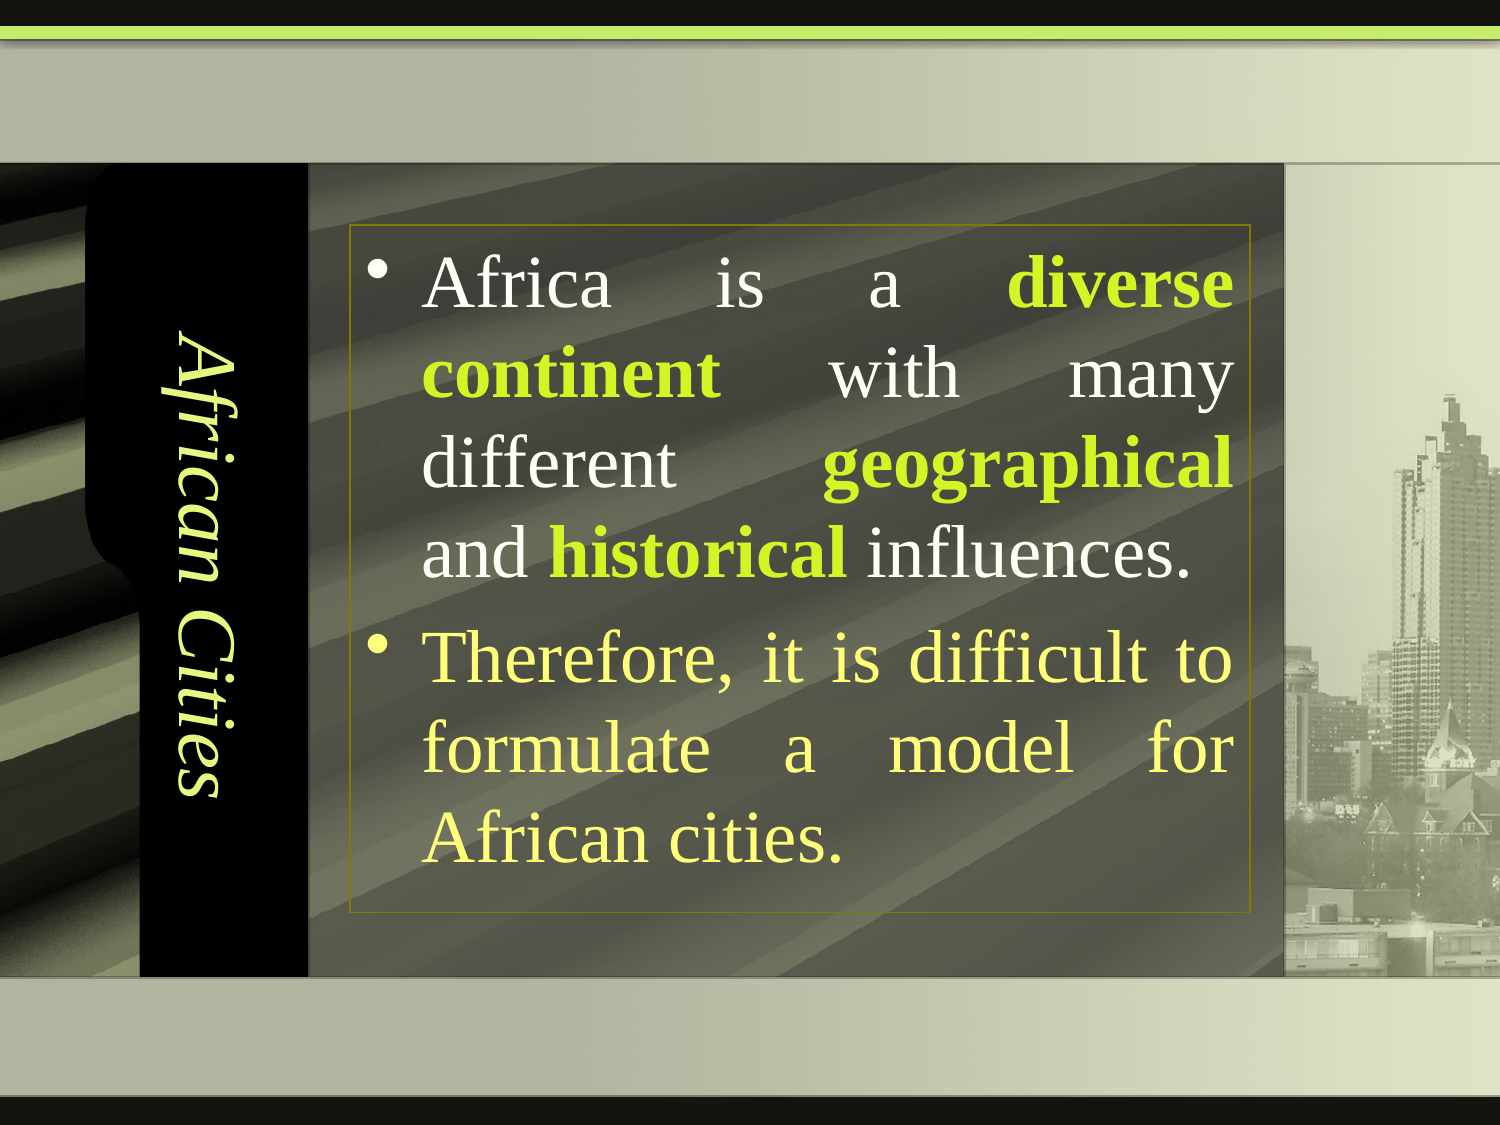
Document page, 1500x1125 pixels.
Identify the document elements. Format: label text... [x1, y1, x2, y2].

title African Cities [124, 162, 301, 976]
picture [0, 0, 1500, 1125]
list Africa is a diverse continent with many different geographical and historical influences. Therefore, it is difficult to formulate a model for African cities. [349, 224, 1251, 913]
